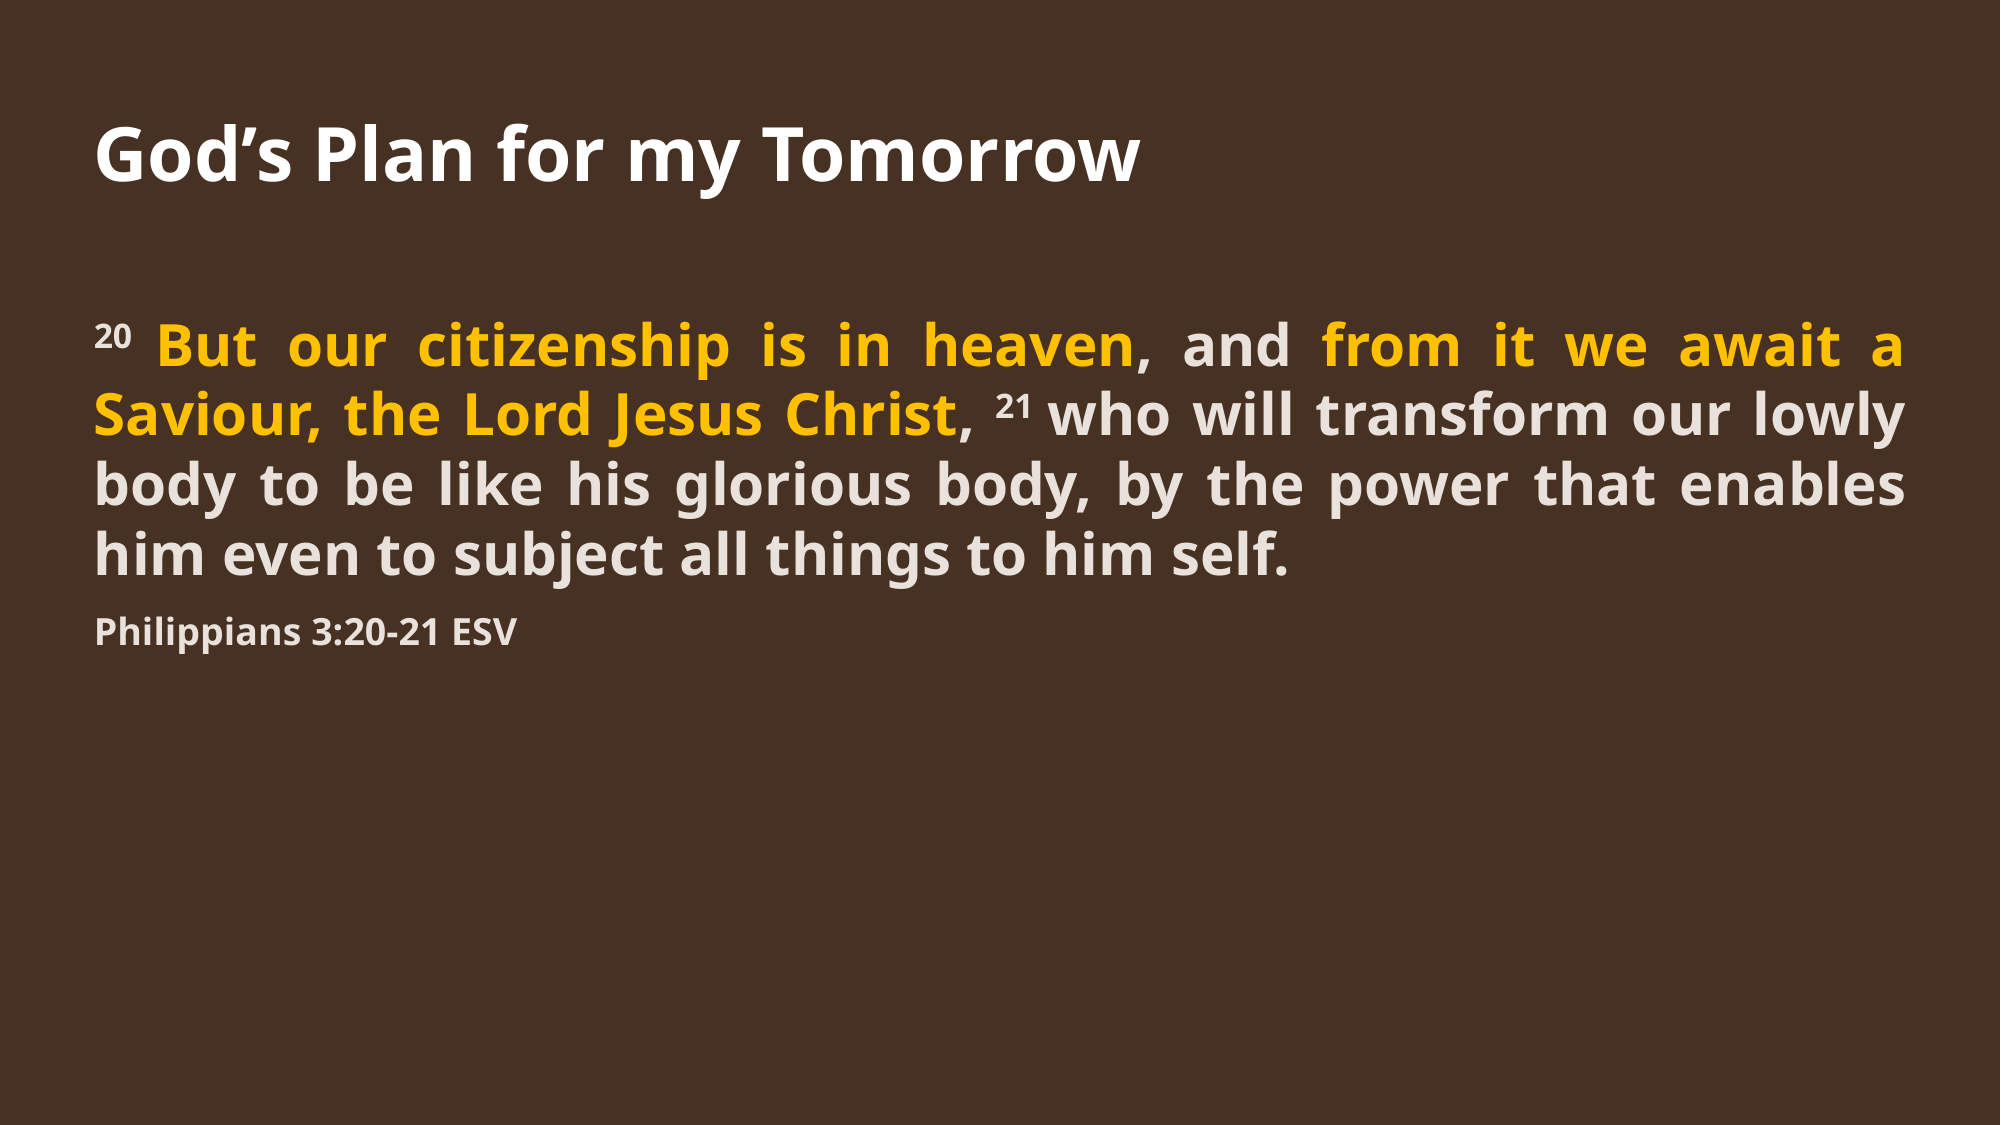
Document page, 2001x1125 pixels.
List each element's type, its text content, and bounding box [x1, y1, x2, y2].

list God’s Plan for my Tomorrow 20 But our citizenship is in heaven, and from it we await a Saviour, the Lord Jesus Christ, 21 who will transform our lowly body to be like his glorious body, by the power that enables him even to subject all things to him self. Philippians 3:20-21 ESV [78, 98, 1922, 1082]
